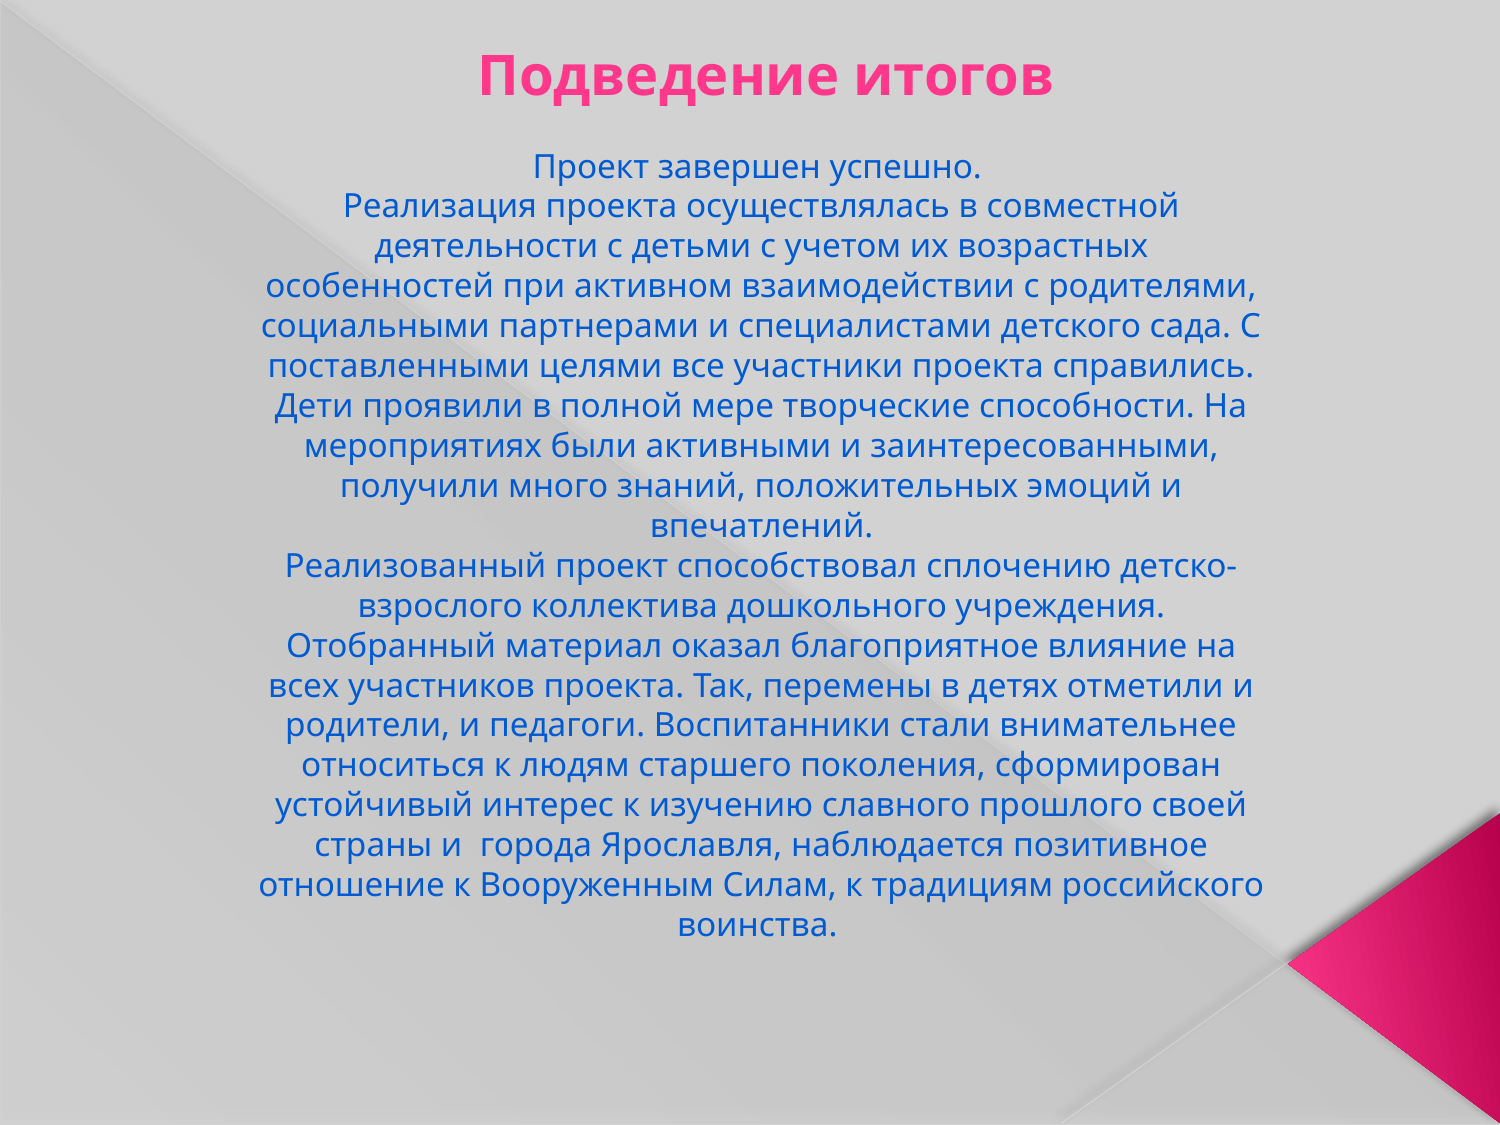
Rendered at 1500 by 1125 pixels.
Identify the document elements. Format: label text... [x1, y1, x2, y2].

title Подведение итогов [88, 30, 1069, 220]
subtitle Проект завершен успешно. Реализация проекта осуществлялась в совместной деятельности с детьми с учетом их возрастных особенностей при активном взаимодействии с родителями, социальными партнерами и специалистами детского сада. С поставленными целями все участники проекта справились. Дети проявили в полной мере творческие способности. На мероприятиях были активными и заинтересованными, получили много знаний, положительных эмоций и впечатлений. Реализованный проект способствовал сплочению детско-взрослого коллектива дошкольного учреждения. Отобранный материал оказал благоприятное влияние на всех участников проекта. Так, перемены в детях отметили и родители, и педагоги. Воспитанники стали внимательнее относиться к людям старшего поколения, сформирован устойчивый интерес к изучению славного прошлого своей страны и города Ярославля, наблюдается позитивное отношение к Вооруженным Силам, к традициям российского воинства. [241, 136, 1282, 1012]
